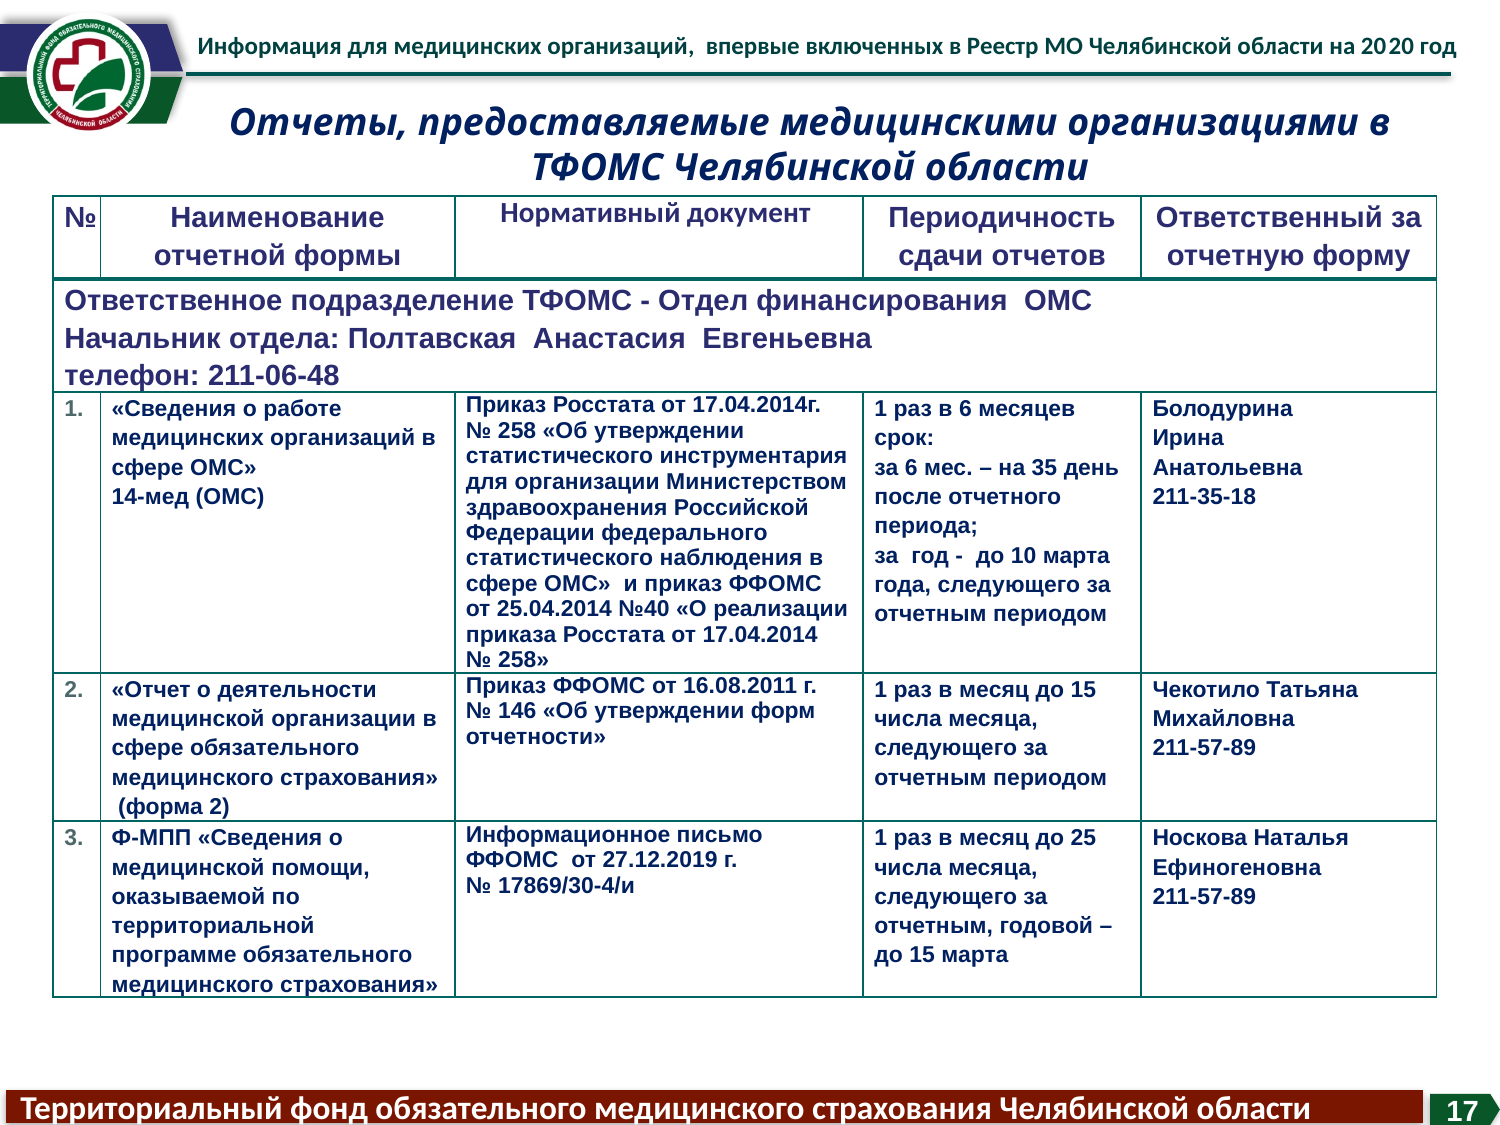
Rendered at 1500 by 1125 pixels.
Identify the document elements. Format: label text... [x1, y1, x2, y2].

table_cell 3. [54, 822, 100, 996]
table_cell Ответственное подразделение ТФОМС - Отдел финансирования ОМС Начальник отдела: Полтавская Анастасия Евгеньевна телефон: 211-06-48 [54, 281, 1436, 391]
table_header Нормативный документ [456, 197, 862, 277]
table_header Периодичность сдачи отчетов [864, 197, 1140, 277]
table_cell Носкова Наталья Ефиногеновна 211-57-89 [1142, 822, 1436, 996]
table_cell 1 раз в месяц до 25 числа месяца, следующего за отчетным, годовой – до 15 марта [864, 822, 1140, 996]
table_cell «Сведения о работе медицинских организаций в сфере ОМС» 14-мед (ОМС) [101, 393, 454, 672]
table_cell Информационное письмо ФФОМС от 27.12.2019 г. № 17869/30-4/и [456, 822, 862, 996]
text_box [0, 11, 184, 140]
text_box Информация для медицинских организаций, впервые включенных в Реестр МО Челябинской области на 2020 год [188, 22, 1500, 118]
table_header № [54, 197, 100, 277]
table_cell Ф-МПП «Сведения о медицинской помощи, оказываемой по территориальной программе обязательного медицинского страхования» [101, 822, 454, 996]
table_cell «Отчет о деятельности медицинской организации в сфере обязательного медицинского страхования» (форма 2) [101, 674, 454, 820]
table_cell Приказ Росстата от 17.04.2014г. № 258 «Об утверждении статистического инструментария для организации Министерством здравоохранения Российской Федерации федерального статистического наблюдения в сфере ОМС» и приказ ФФОМС от 25.04.2014 №40 «О реализации приказа Росстата от 17.04.2014 № 258» [456, 393, 862, 672]
table_cell Чекотило Татьяна Михайловна 211-57-89 [1142, 674, 1436, 820]
table_header Ответственный за отчетную форму [1142, 197, 1436, 277]
title Отчеты, предоставляемые медицинскими организациями в ТФОМС Челябинской области [159, 118, 1461, 209]
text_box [5, 1089, 1500, 1125]
table_cell 1 раз в 6 месяцев срок: за 6 мес. – на 35 день после отчетного периода; за год - до 10 марта года, следующего за отчетным периодом [864, 393, 1140, 672]
table_header Наименование отчетной формы [101, 197, 454, 277]
table_cell 1. [54, 393, 100, 672]
table_cell 1 раз в месяц до 15 числа месяца, следующего за отчетным периодом [864, 674, 1140, 820]
table_cell Приказ ФФОМС от 16.08.2011 г. № 146 «Об утверждении форм отчетности» [456, 674, 862, 820]
table_cell 2. [54, 674, 100, 820]
table_cell Болодурина Ирина Анатольевна 211-35-18 [1142, 393, 1436, 672]
